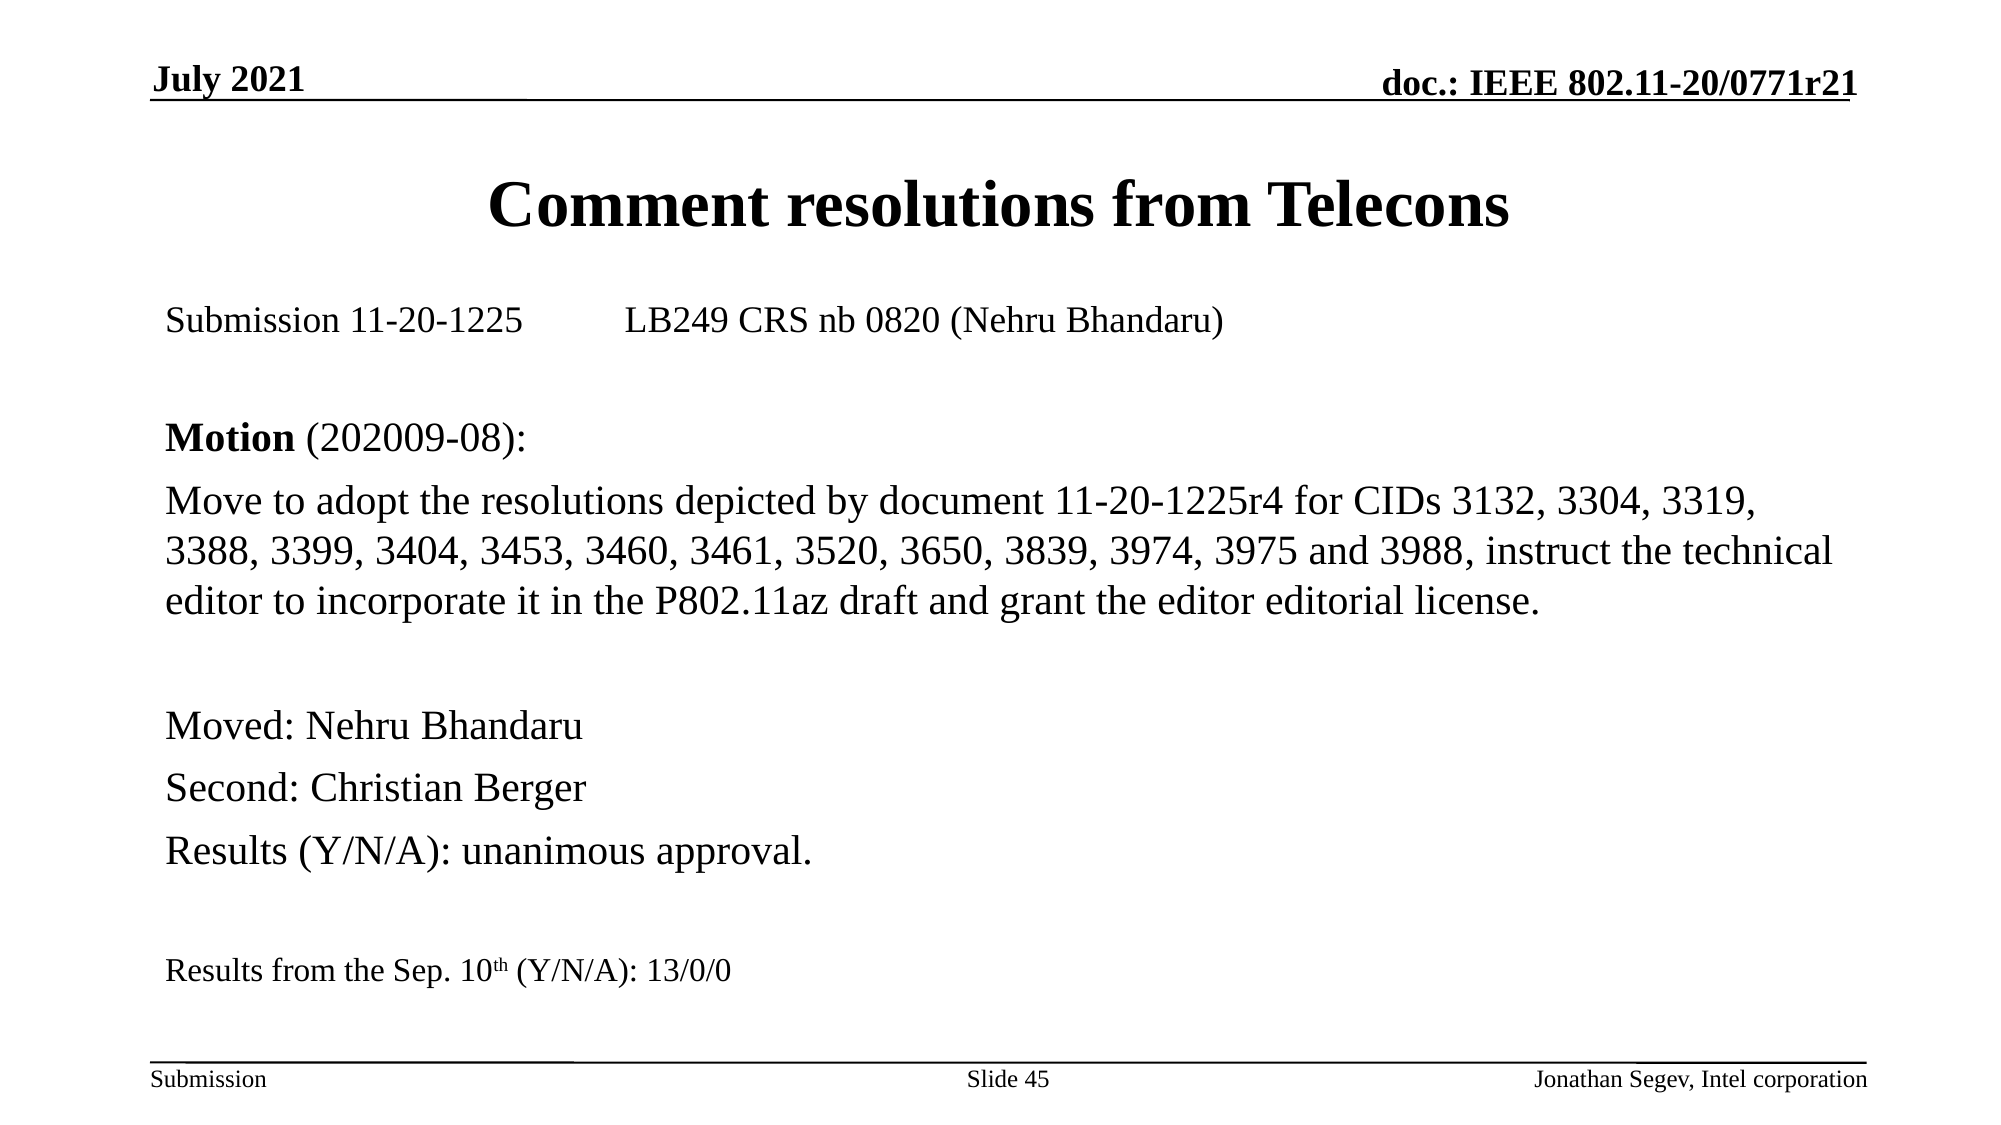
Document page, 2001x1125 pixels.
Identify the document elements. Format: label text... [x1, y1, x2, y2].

list Submission 11-20-1225 LB249 CRS nb 0820 (Nehru Bhandaru) Motion (202009-08): Move to adopt the resolutions depicted by document 11-20-1225r4 for CIDs 3132, 3304, 3319, 3388, 3399, 3404, 3453, 3460, 3461, 3520, 3650, 3839, 3974, 3975 and 3988, instruct the technical editor to incorporate it in the P802.11az draft and grant the editor editorial license. Moved: Nehru Bhandaru Second: Christian Berger Results (Y/N/A): unanimous approval. Results from the Sep. 10th (Y/N/A): 13/0/0 [149, 286, 1850, 1000]
slide_number Slide 45 [950, 1061, 1067, 1123]
footer Jonathan Segev, Intel corporation [1171, 1061, 1869, 1093]
title Comment resolutions from Telecons [149, 112, 1850, 286]
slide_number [152, 54, 563, 100]
